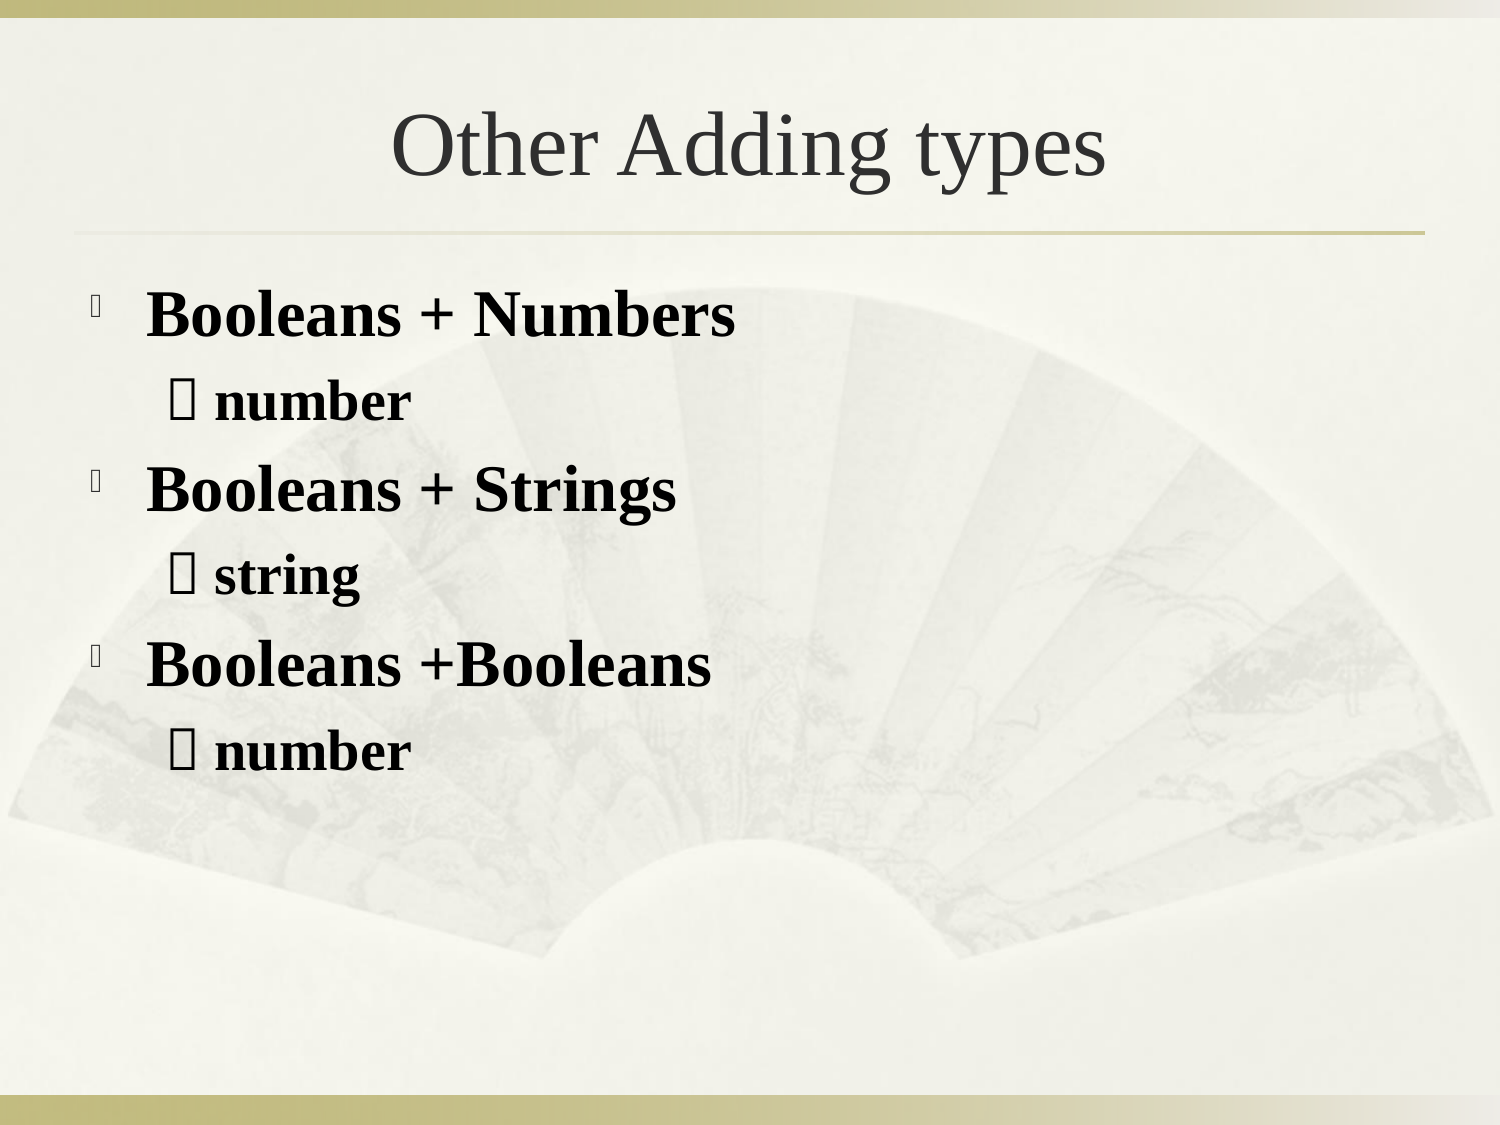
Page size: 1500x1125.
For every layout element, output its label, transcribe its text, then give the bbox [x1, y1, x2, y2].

title Other Adding types [75, 45, 1425, 233]
picture [0, 18, 1500, 1095]
list Booleans + Numbers  number Booleans + Strings  string Booleans +Booleans  number [75, 262, 1425, 1032]
